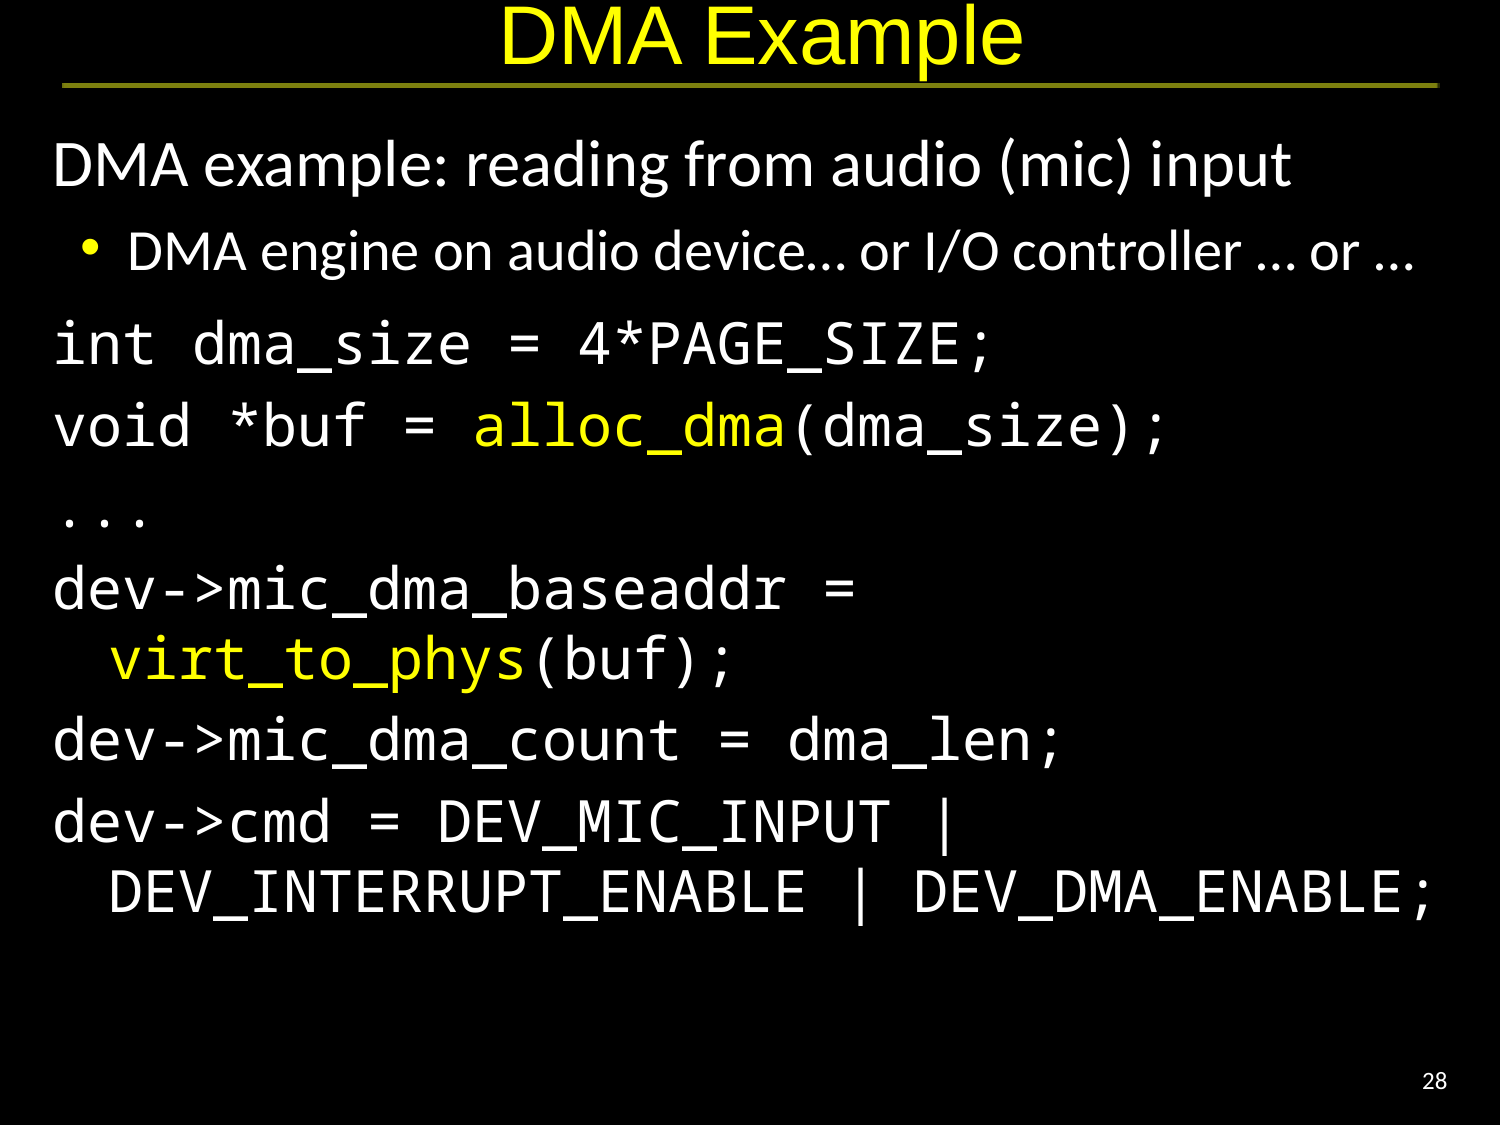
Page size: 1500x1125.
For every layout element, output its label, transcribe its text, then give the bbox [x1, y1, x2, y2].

title DMA Example [37, 0, 1488, 63]
picture [62, 83, 1440, 88]
list DMA example: reading from audio (mic) input DMA engine on audio device… or I/O controller … or … int dma_size = 4*PAGE_SIZE; void *buf = alloc_dma(dma_size); ... dev->mic_dma_baseaddr = virt_to_phys(buf); dev->mic_dma_count = dma_len; dev->cmd = DEV_MIC_INPUT | DEV_INTERRUPT_ENABLE | DEV_DMA_ENABLE; [37, 112, 1463, 1063]
